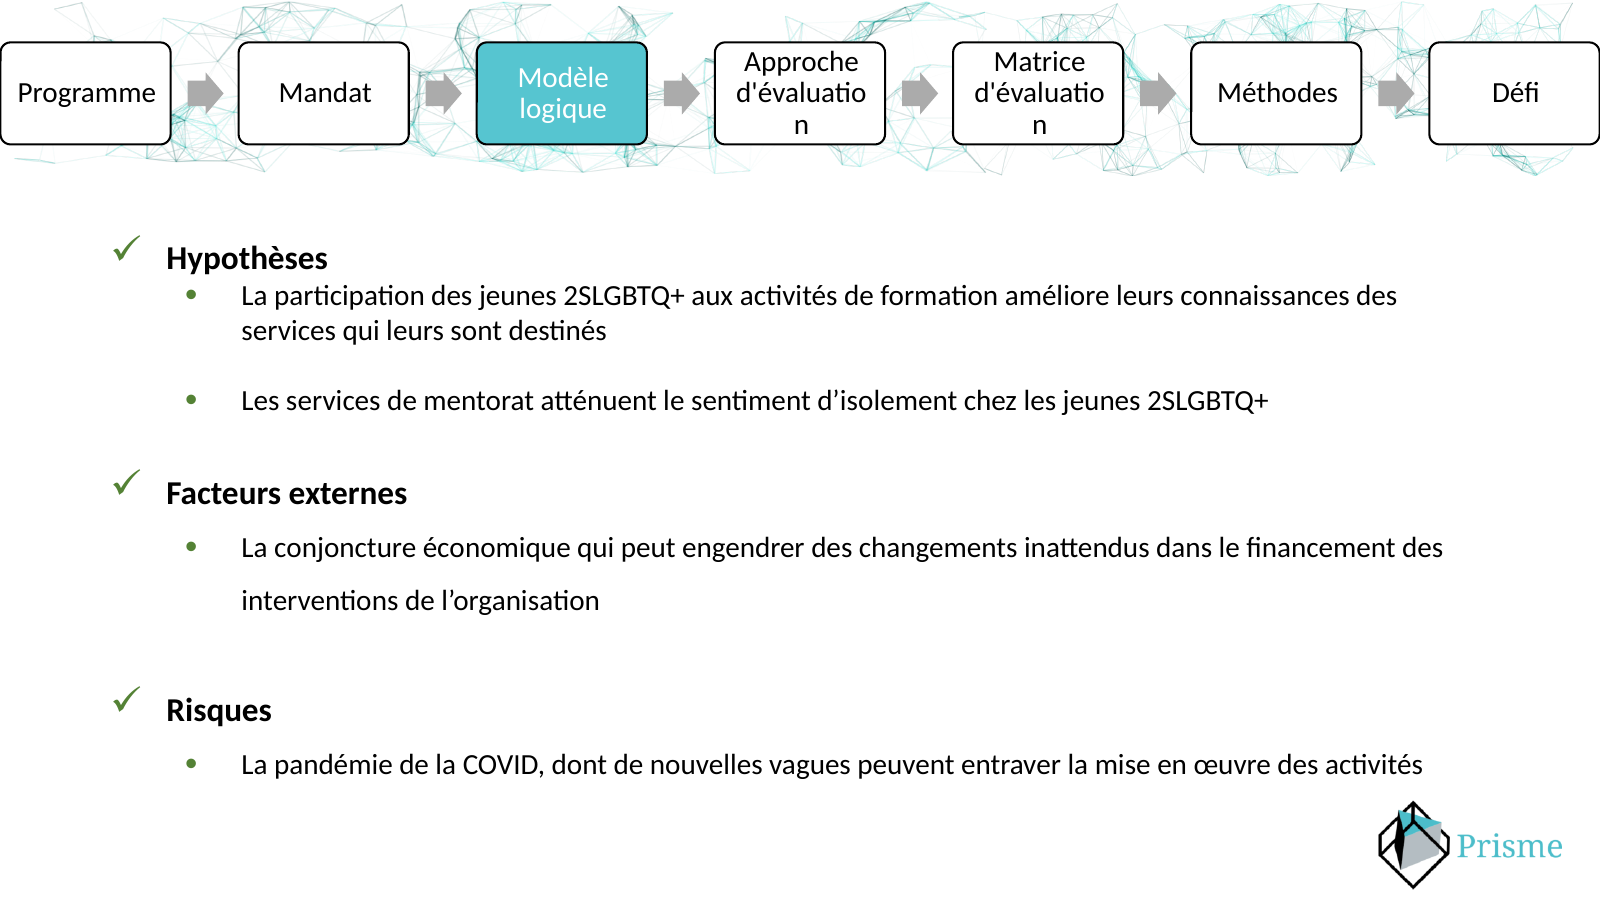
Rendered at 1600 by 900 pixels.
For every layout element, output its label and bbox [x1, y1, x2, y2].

text_box [8, 1, 1592, 7]
text_box [0, 7, 1600, 180]
text_box [8, 180, 1592, 900]
